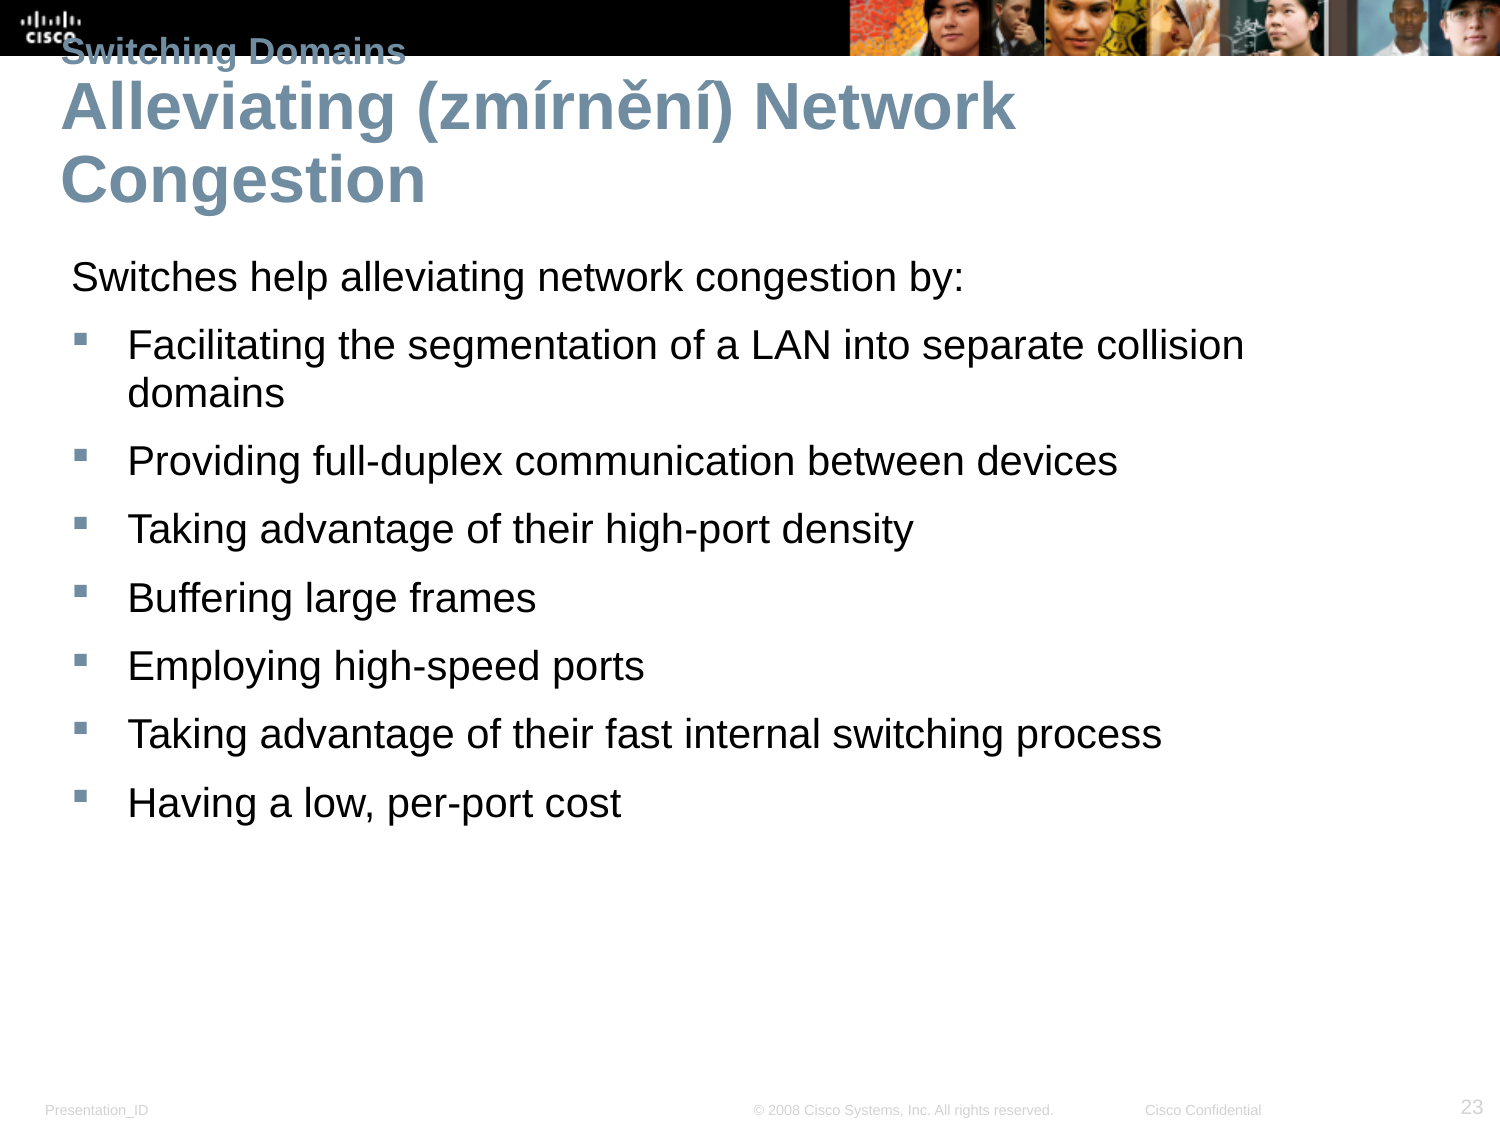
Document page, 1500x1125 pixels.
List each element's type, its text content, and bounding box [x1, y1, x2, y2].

picture [0, 0, 1500, 56]
title Switching Domains Alleviating (zmírnění) Network Congestion [47, 85, 1384, 224]
list Switches help alleviating network congestion by: Facilitating the segmentation of a LAN into separate collision domains Providing full-duplex communication between devices Taking advantage of their high-port density Buffering large frames Employing high-speed ports Taking advantage of their fast internal switching process Having a low, per-port cost [57, 246, 1413, 1052]
